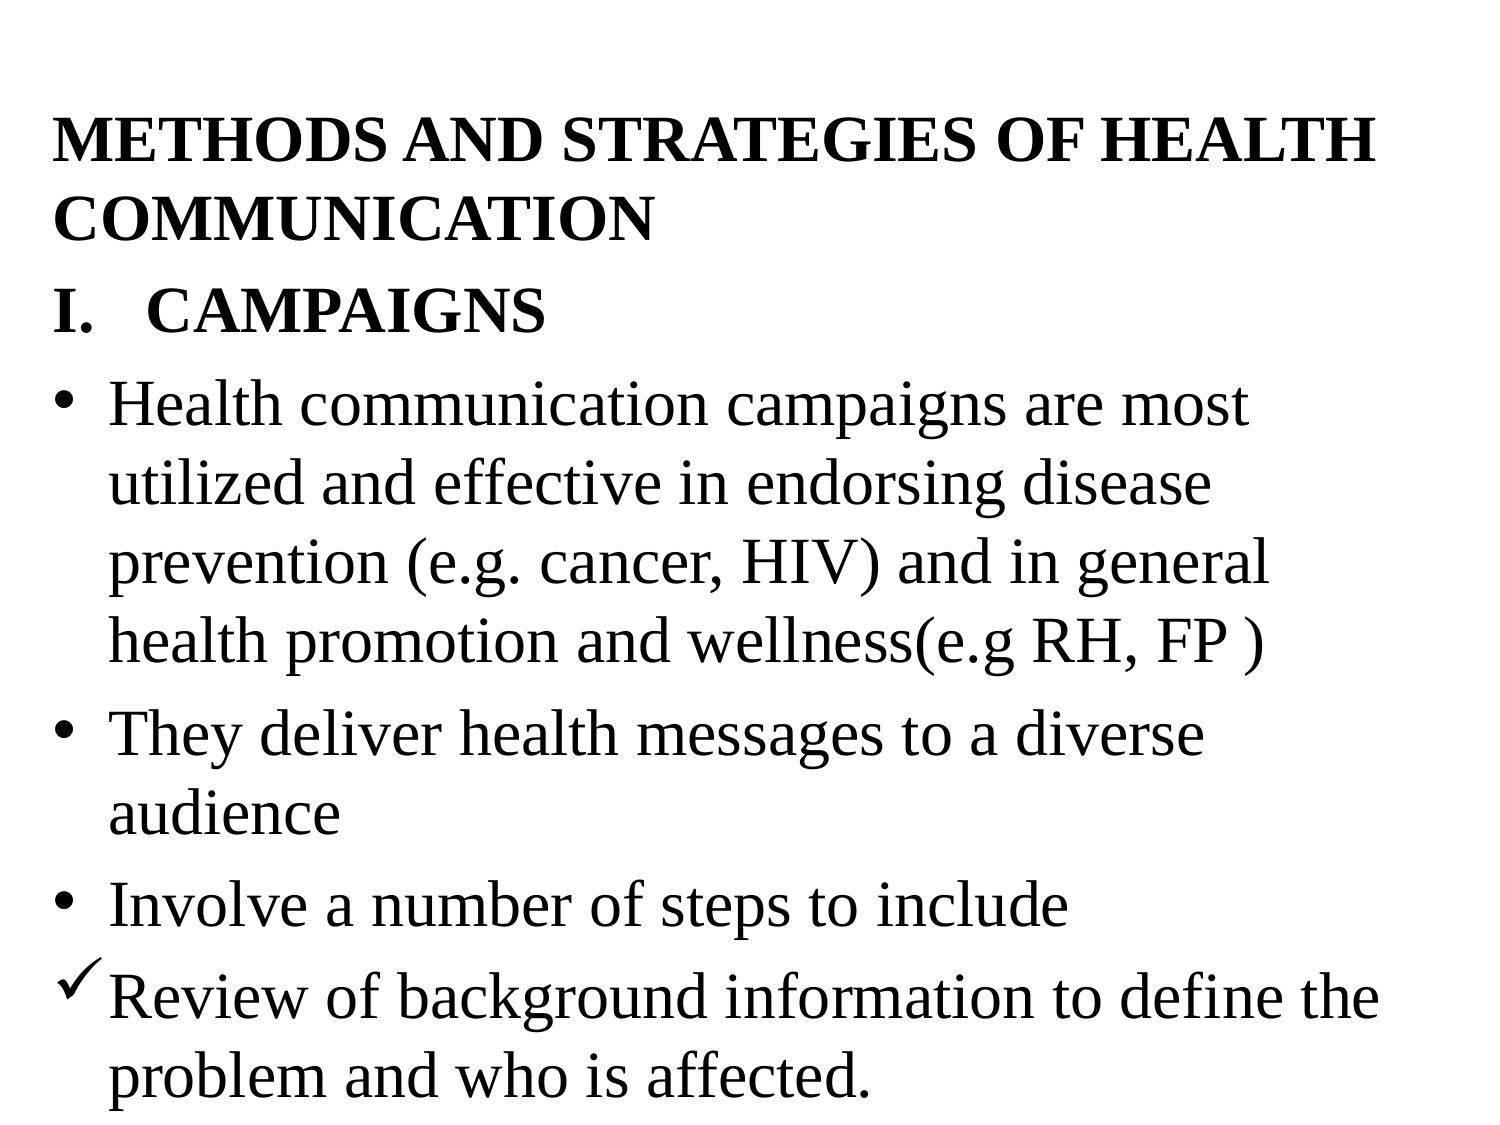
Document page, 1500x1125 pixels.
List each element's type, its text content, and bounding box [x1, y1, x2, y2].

list METHODS AND STRATEGIES OF HEALTH COMMUNICATION CAMPAIGNS Health communication campaigns are most utilized and effective in endorsing disease prevention (e.g. cancer, HIV) and in general health promotion and wellness(e.g RH, FP ) They deliver health messages to a diverse audience Involve a number of steps to include Review of background information to define the problem and who is affected. [37, 87, 1425, 1125]
